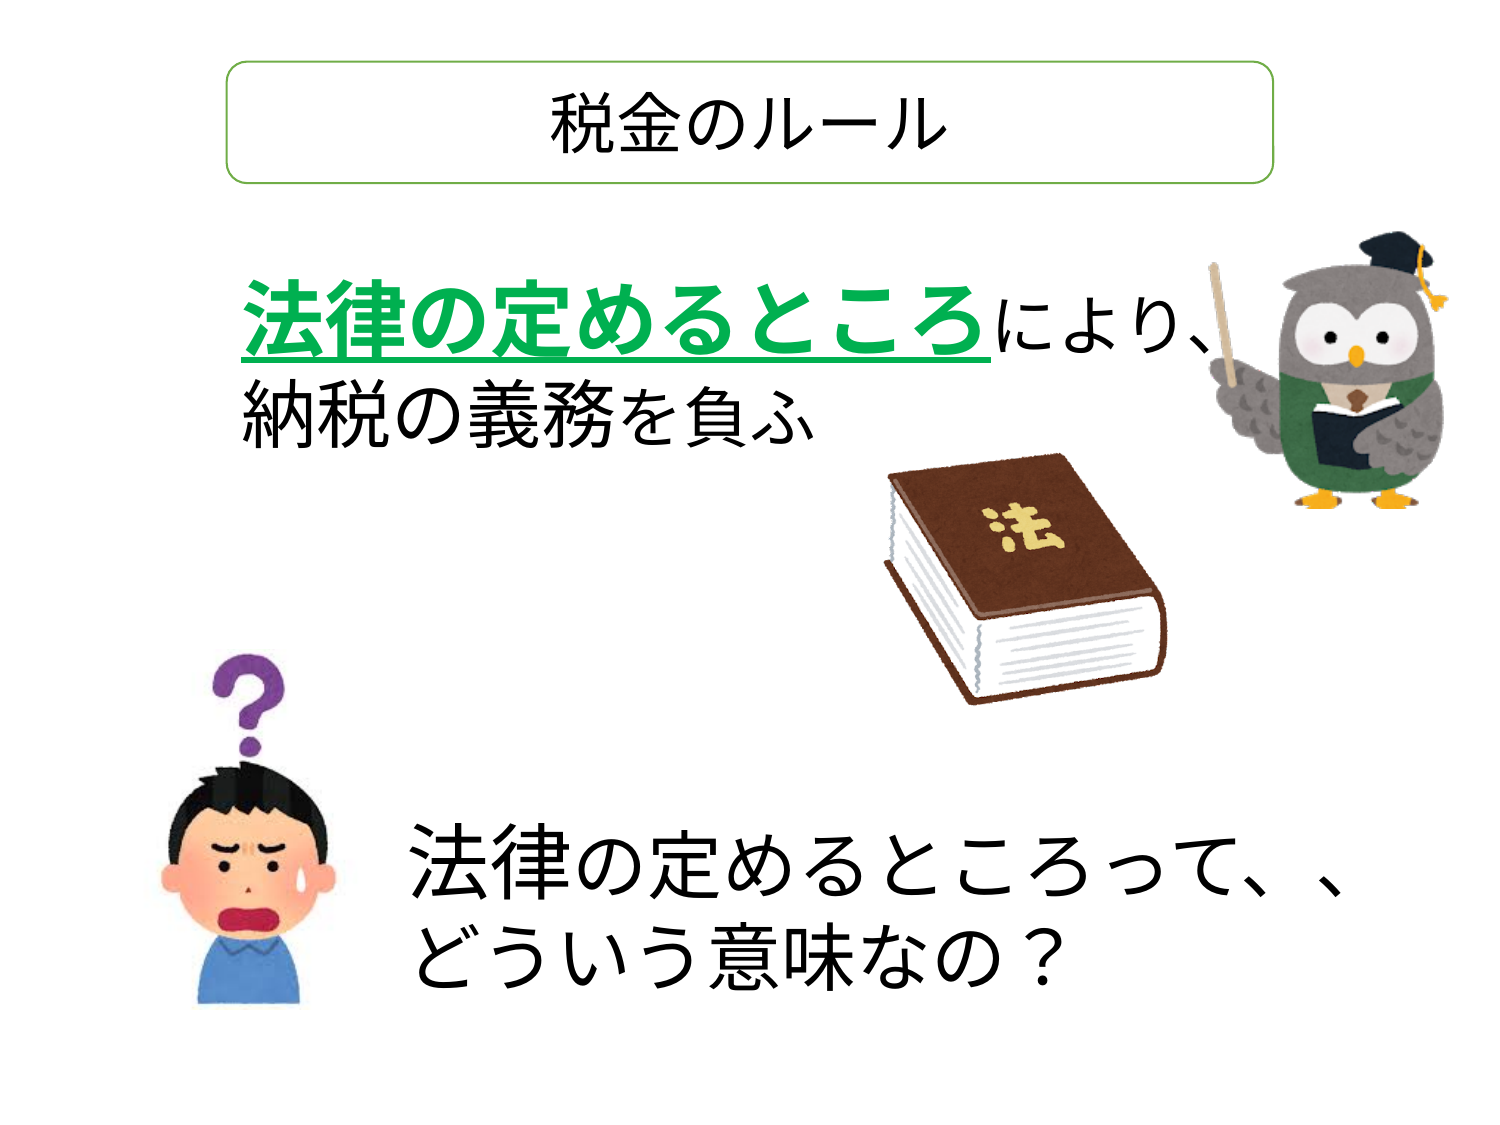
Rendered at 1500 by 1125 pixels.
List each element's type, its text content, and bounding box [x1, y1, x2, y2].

text_box 法律の定めるところにより、 納税の義務を負ふ [226, 259, 1198, 465]
text_box 税金のルール [225, 60, 1275, 185]
picture [1198, 227, 1481, 509]
picture [876, 429, 1176, 729]
text_box 法律の定めるところって、、 どういう意味なの？ [400, 802, 1406, 1008]
picture [98, 649, 400, 1010]
